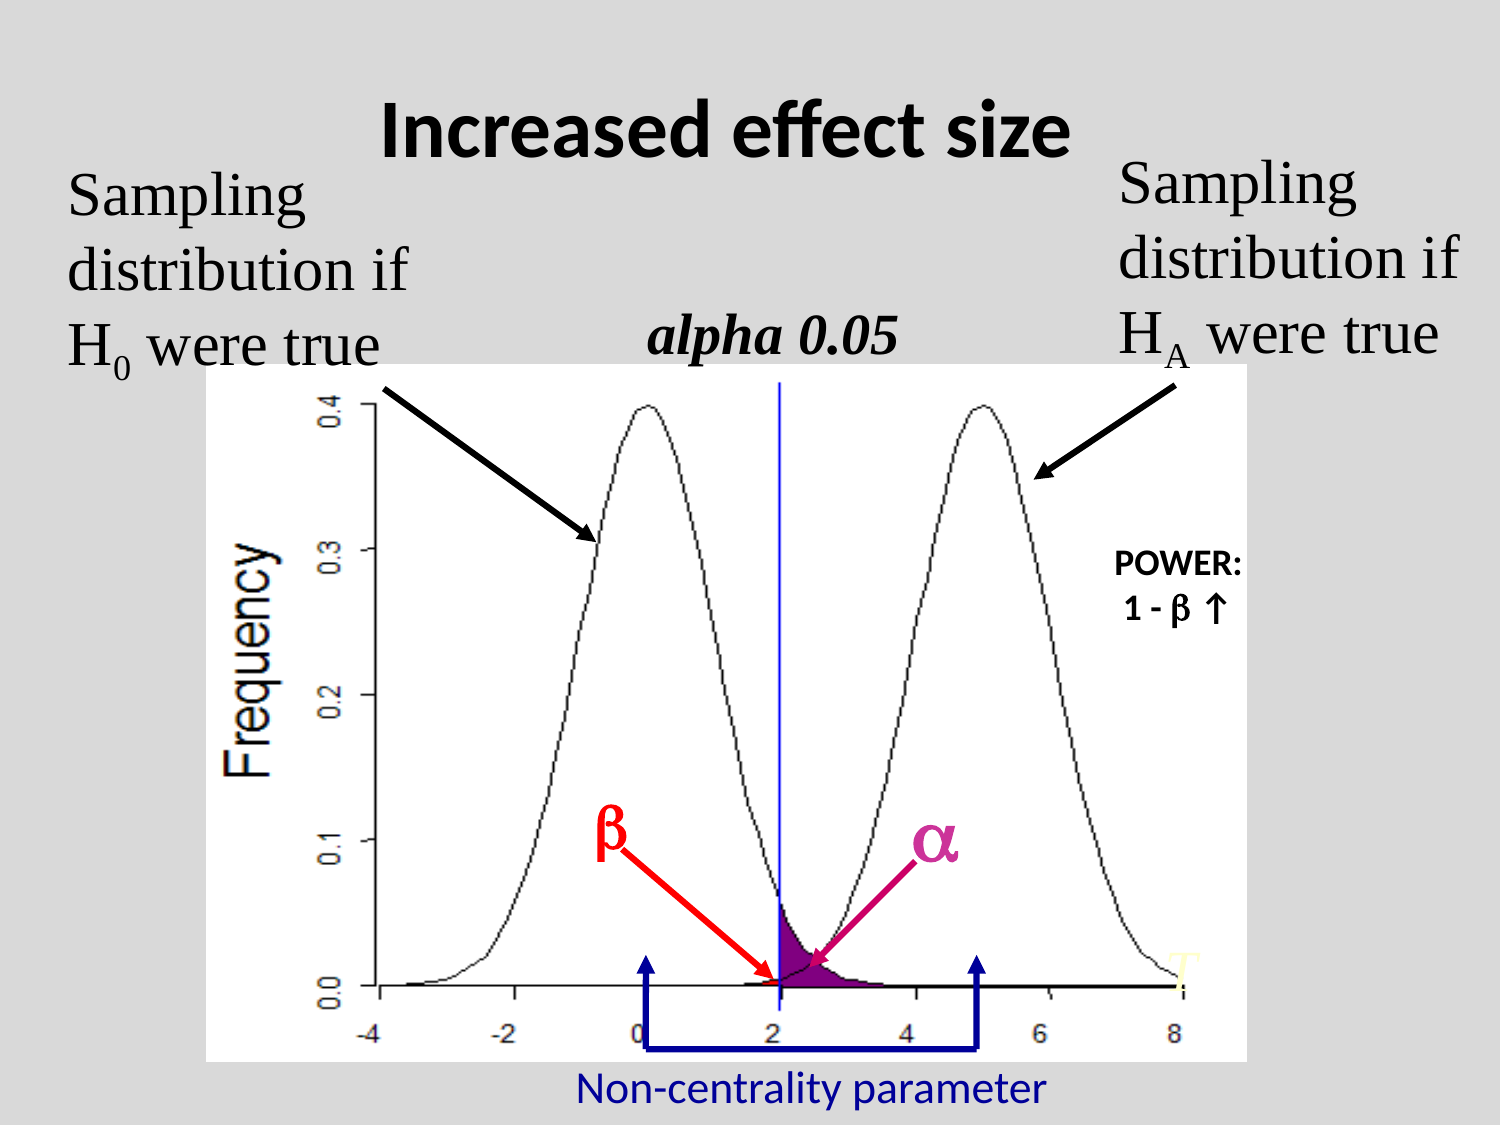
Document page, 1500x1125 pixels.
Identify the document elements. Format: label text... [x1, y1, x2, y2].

text_box alpha 0.05 [632, 288, 916, 363]
text_box Sampling distribution if H0 were true [53, 145, 458, 396]
text_box Increased effect size [29, 66, 1424, 182]
text_box Non-centrality parameter [560, 1069, 1117, 1120]
picture [206, 364, 1247, 1062]
text_box POWER: 1 -  ↑ [1251, 530, 1258, 635]
text_box Sampling distribution if HA were true [1104, 133, 1483, 384]
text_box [645, 954, 977, 1050]
